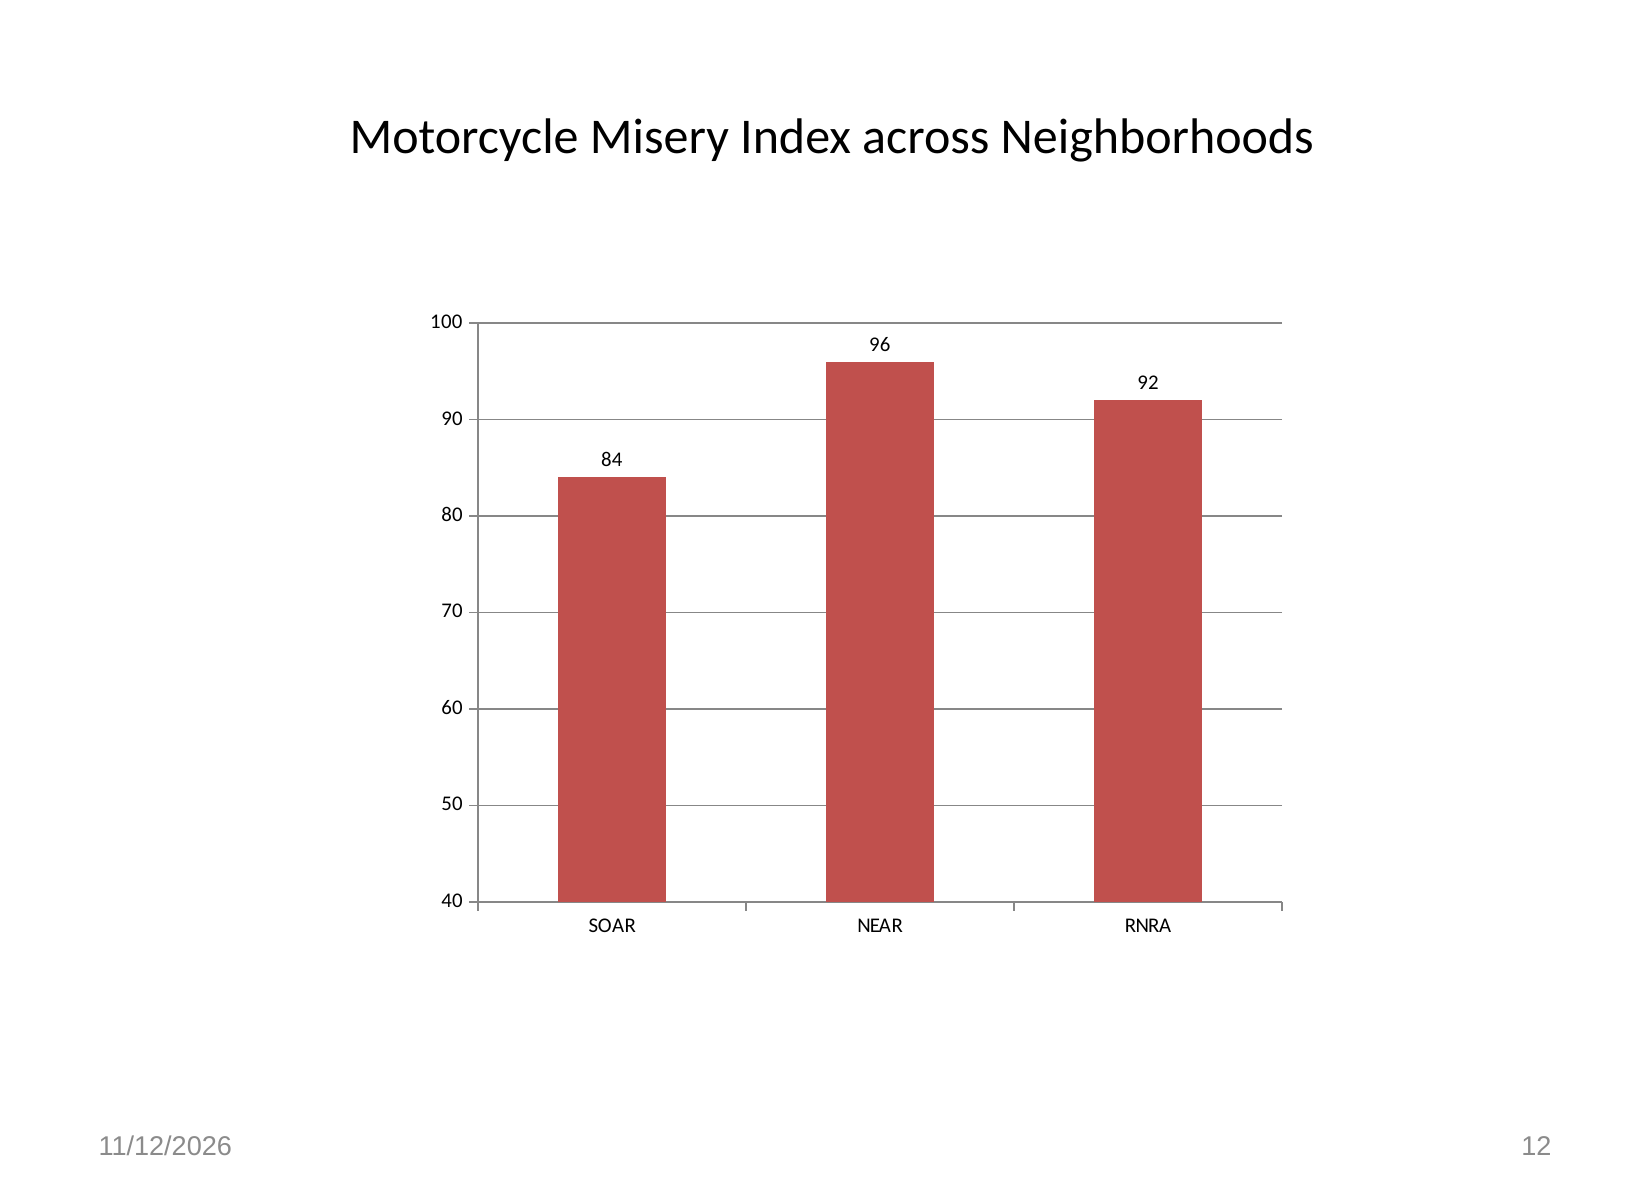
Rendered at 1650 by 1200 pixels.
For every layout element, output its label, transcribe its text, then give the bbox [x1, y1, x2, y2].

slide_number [82, 1112, 468, 1177]
chart [412, 299, 1301, 951]
slide_number 12 [1182, 1112, 1568, 1177]
title Motorcycle Misery Index across Neighborhoods [275, 80, 1389, 188]
